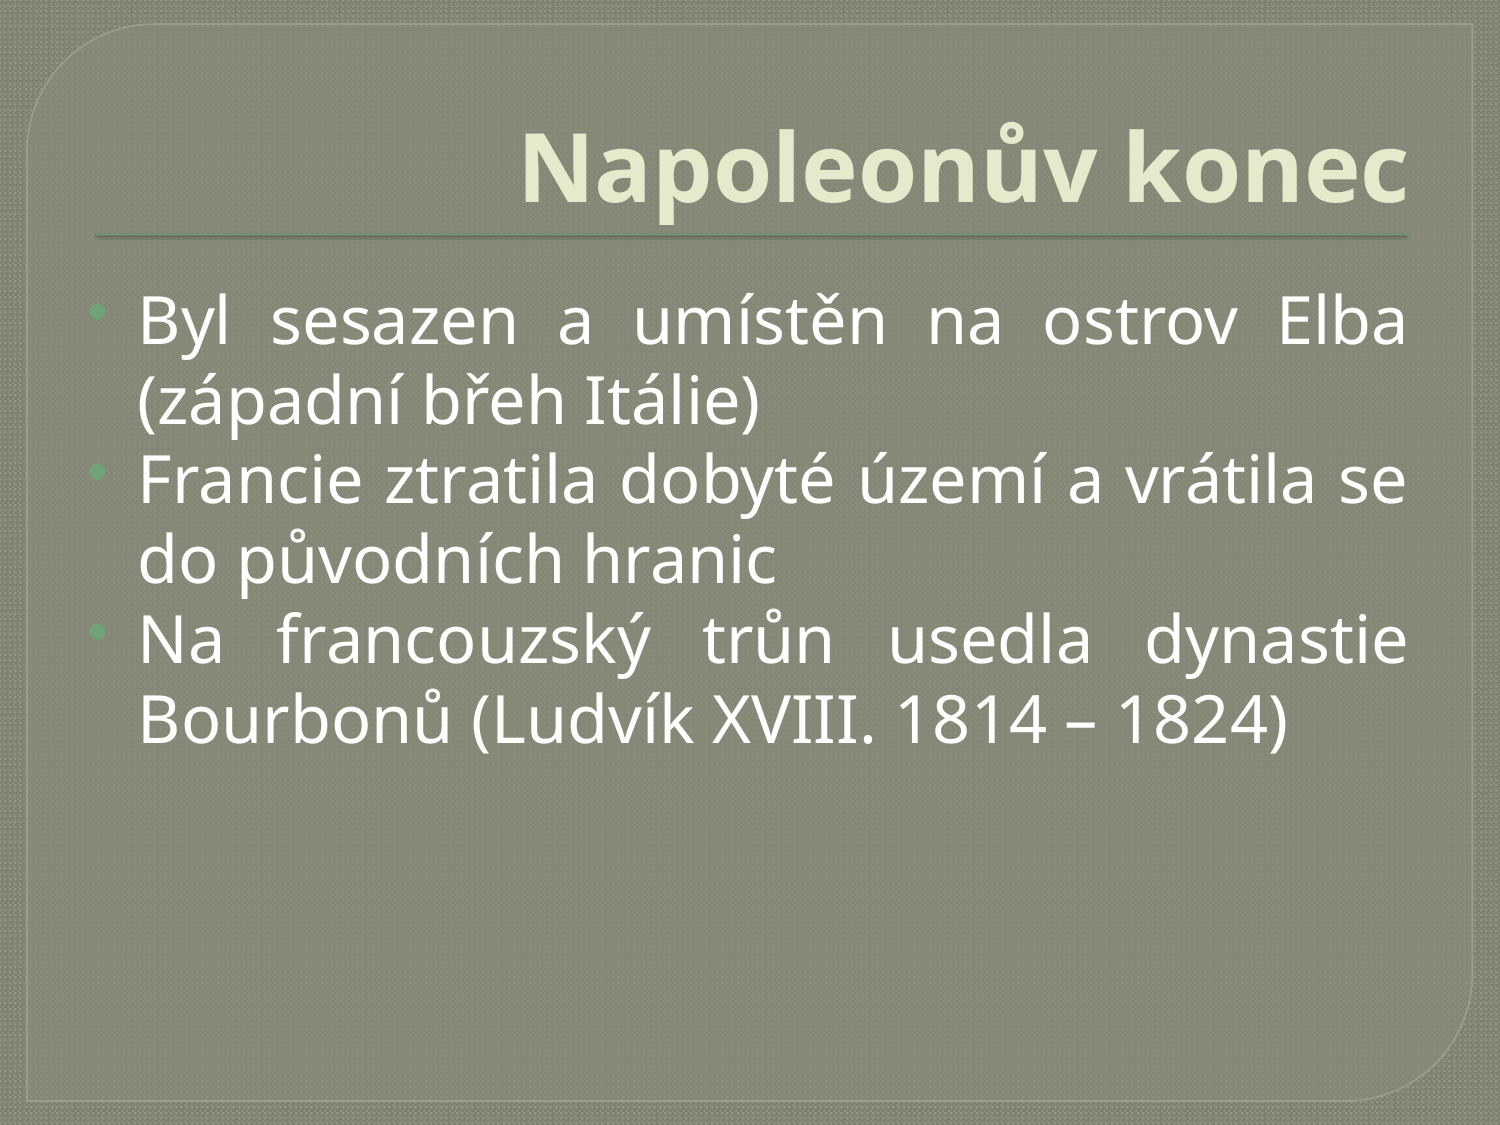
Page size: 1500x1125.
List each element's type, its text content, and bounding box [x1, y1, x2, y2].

list Byl sesazen a umístěn na ostrov Elba (západní břeh Itálie) Francie ztratila dobyté území a vrátila se do původních hranic Na francouzský trůn usedla dynastie Bourbonů (Ludvík XVIII. 1814 – 1824) [75, 270, 1425, 1013]
title Napoleonův konec [75, 41, 1425, 230]
